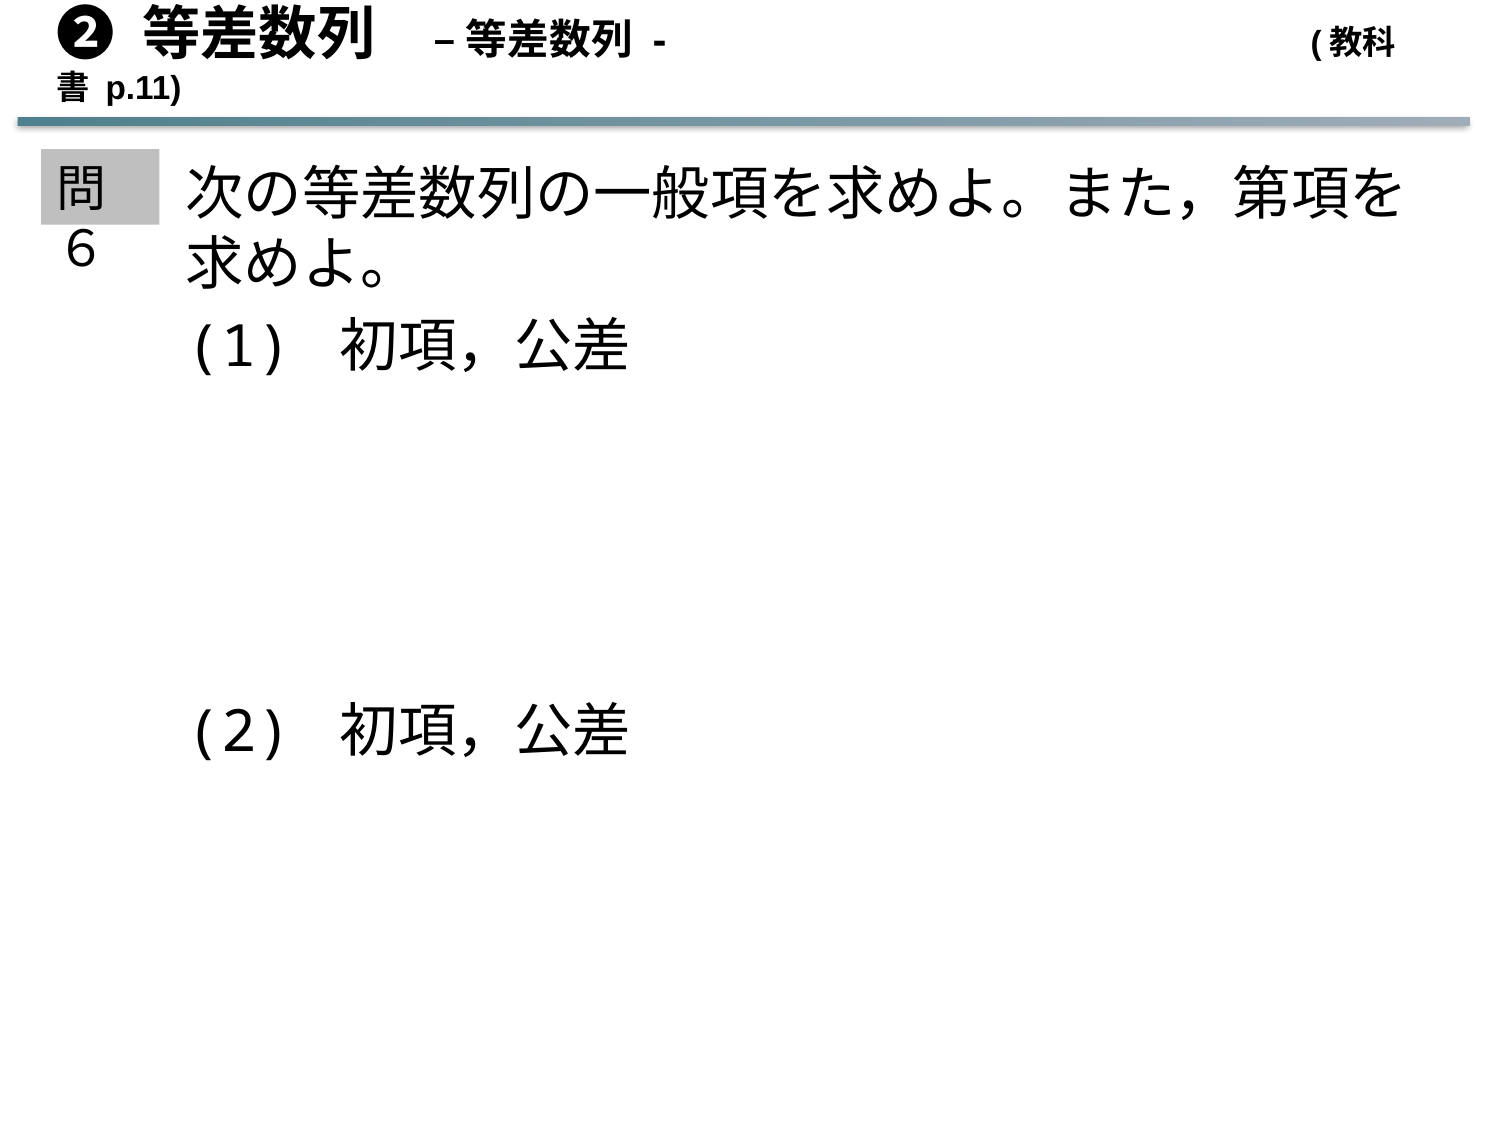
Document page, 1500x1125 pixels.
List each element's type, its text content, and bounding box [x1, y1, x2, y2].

text_box ➋ 等差数列 – 等差数列 - (教科書 p.11) [42, 13, 1436, 114]
text_box 問６ [41, 148, 160, 284]
